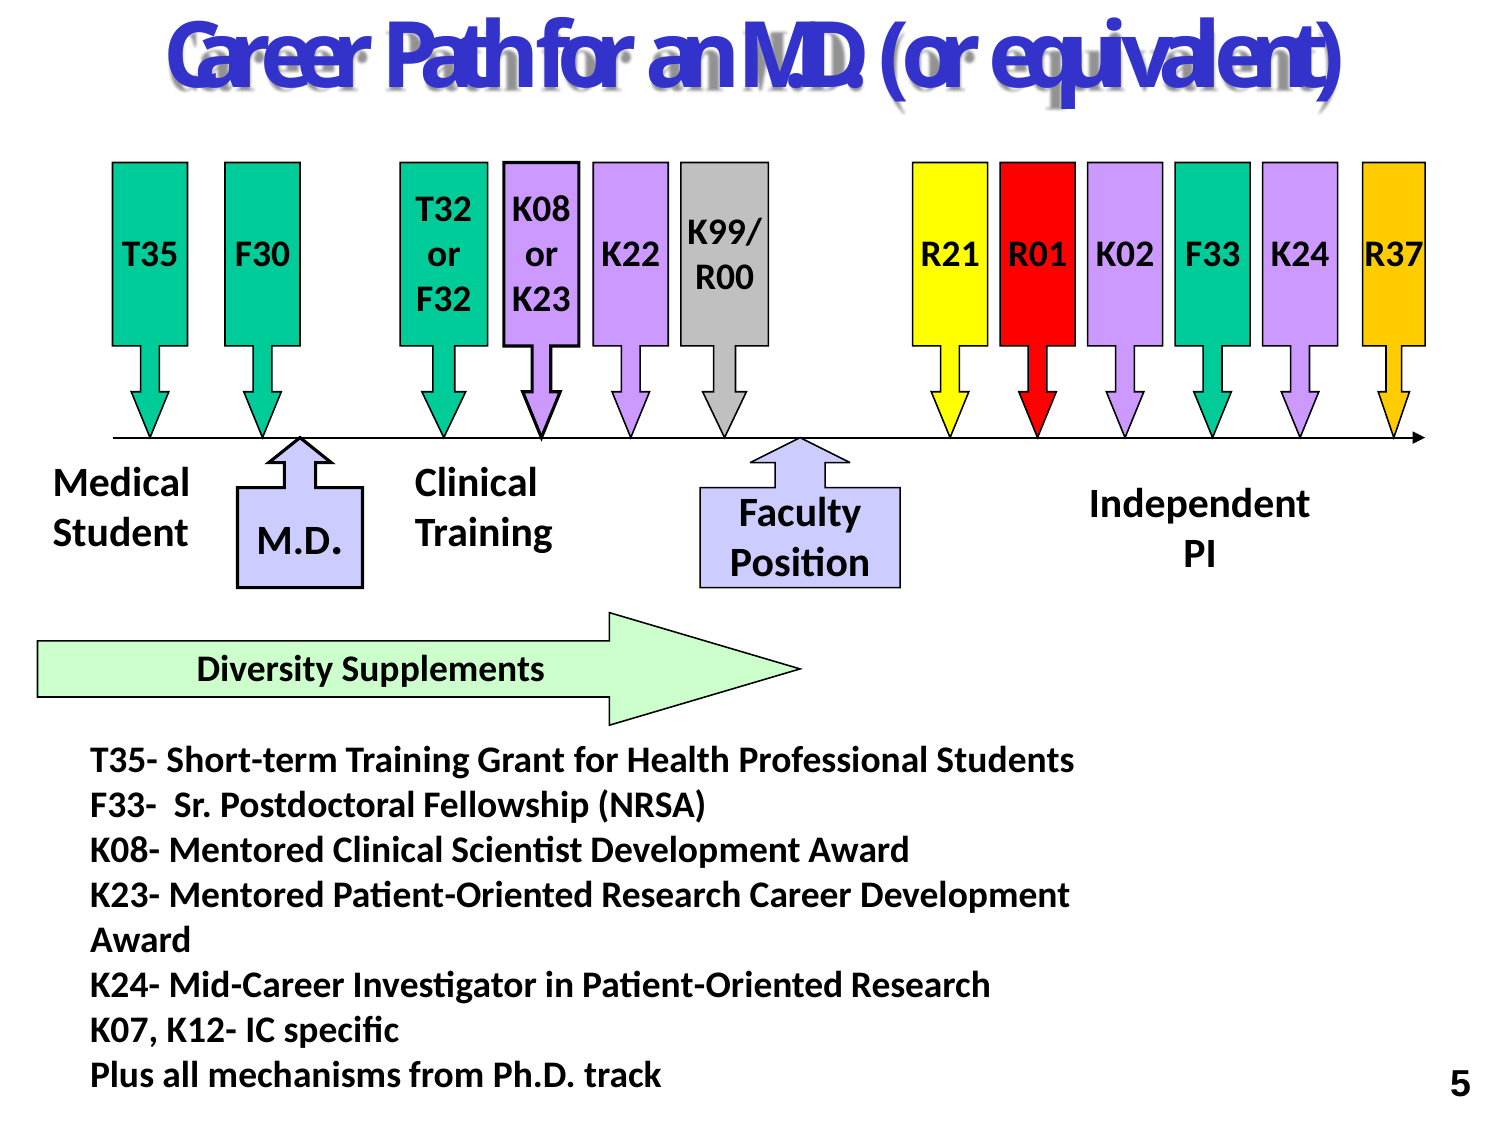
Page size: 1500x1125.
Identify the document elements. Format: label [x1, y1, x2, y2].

text_box [0, 0, 1500, 1125]
